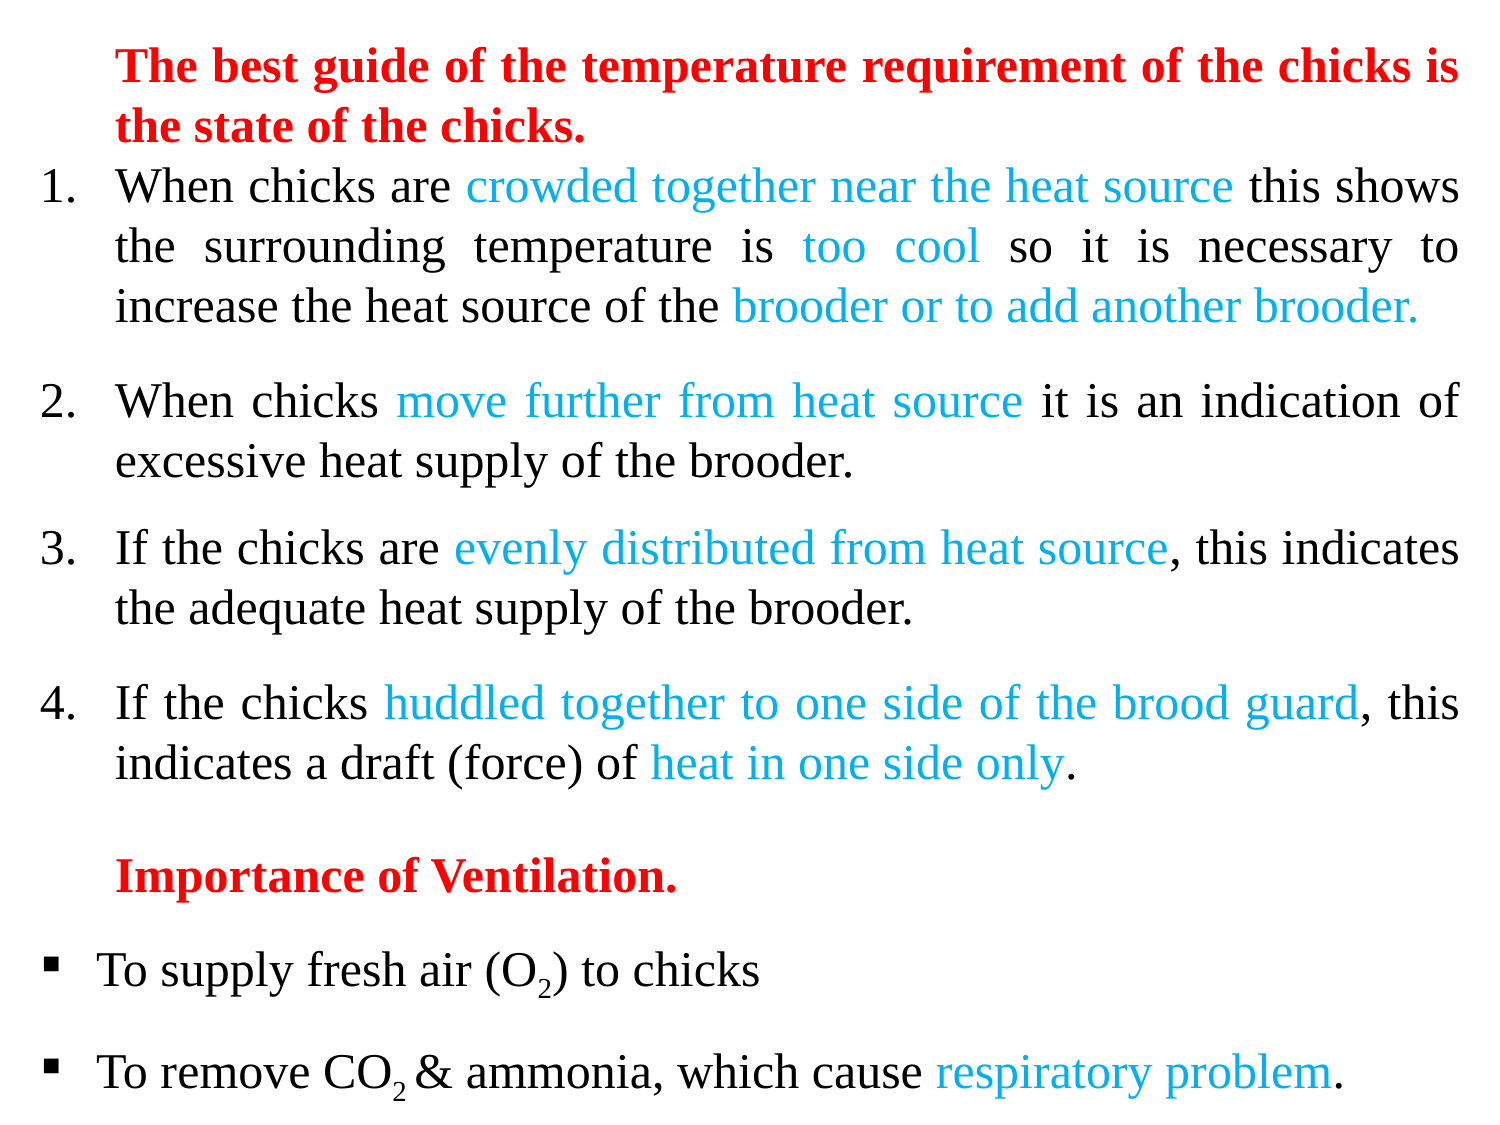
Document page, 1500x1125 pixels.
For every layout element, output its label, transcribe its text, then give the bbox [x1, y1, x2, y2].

text_box The best guide of the temperature requirement of the chicks is the state of the chicks. When chicks are crowded together near the heat source this shows the surrounding temperature is too cool so it is necessary to increase the heat source of the brooder or to add another brooder. When chicks move further from heat source it is an indication of excessive heat supply of the brooder. If the chicks are evenly distributed from heat source, this indicates the adequate heat supply of the brooder. If the chicks huddled together to one side of the brood guard, this indicates a draft (force) of heat in one side only. Importance of Ventilation. To supply fresh air (O2) to chicks To remove CO2 & ammonia, which cause respiratory problem. [24, 24, 1475, 1115]
